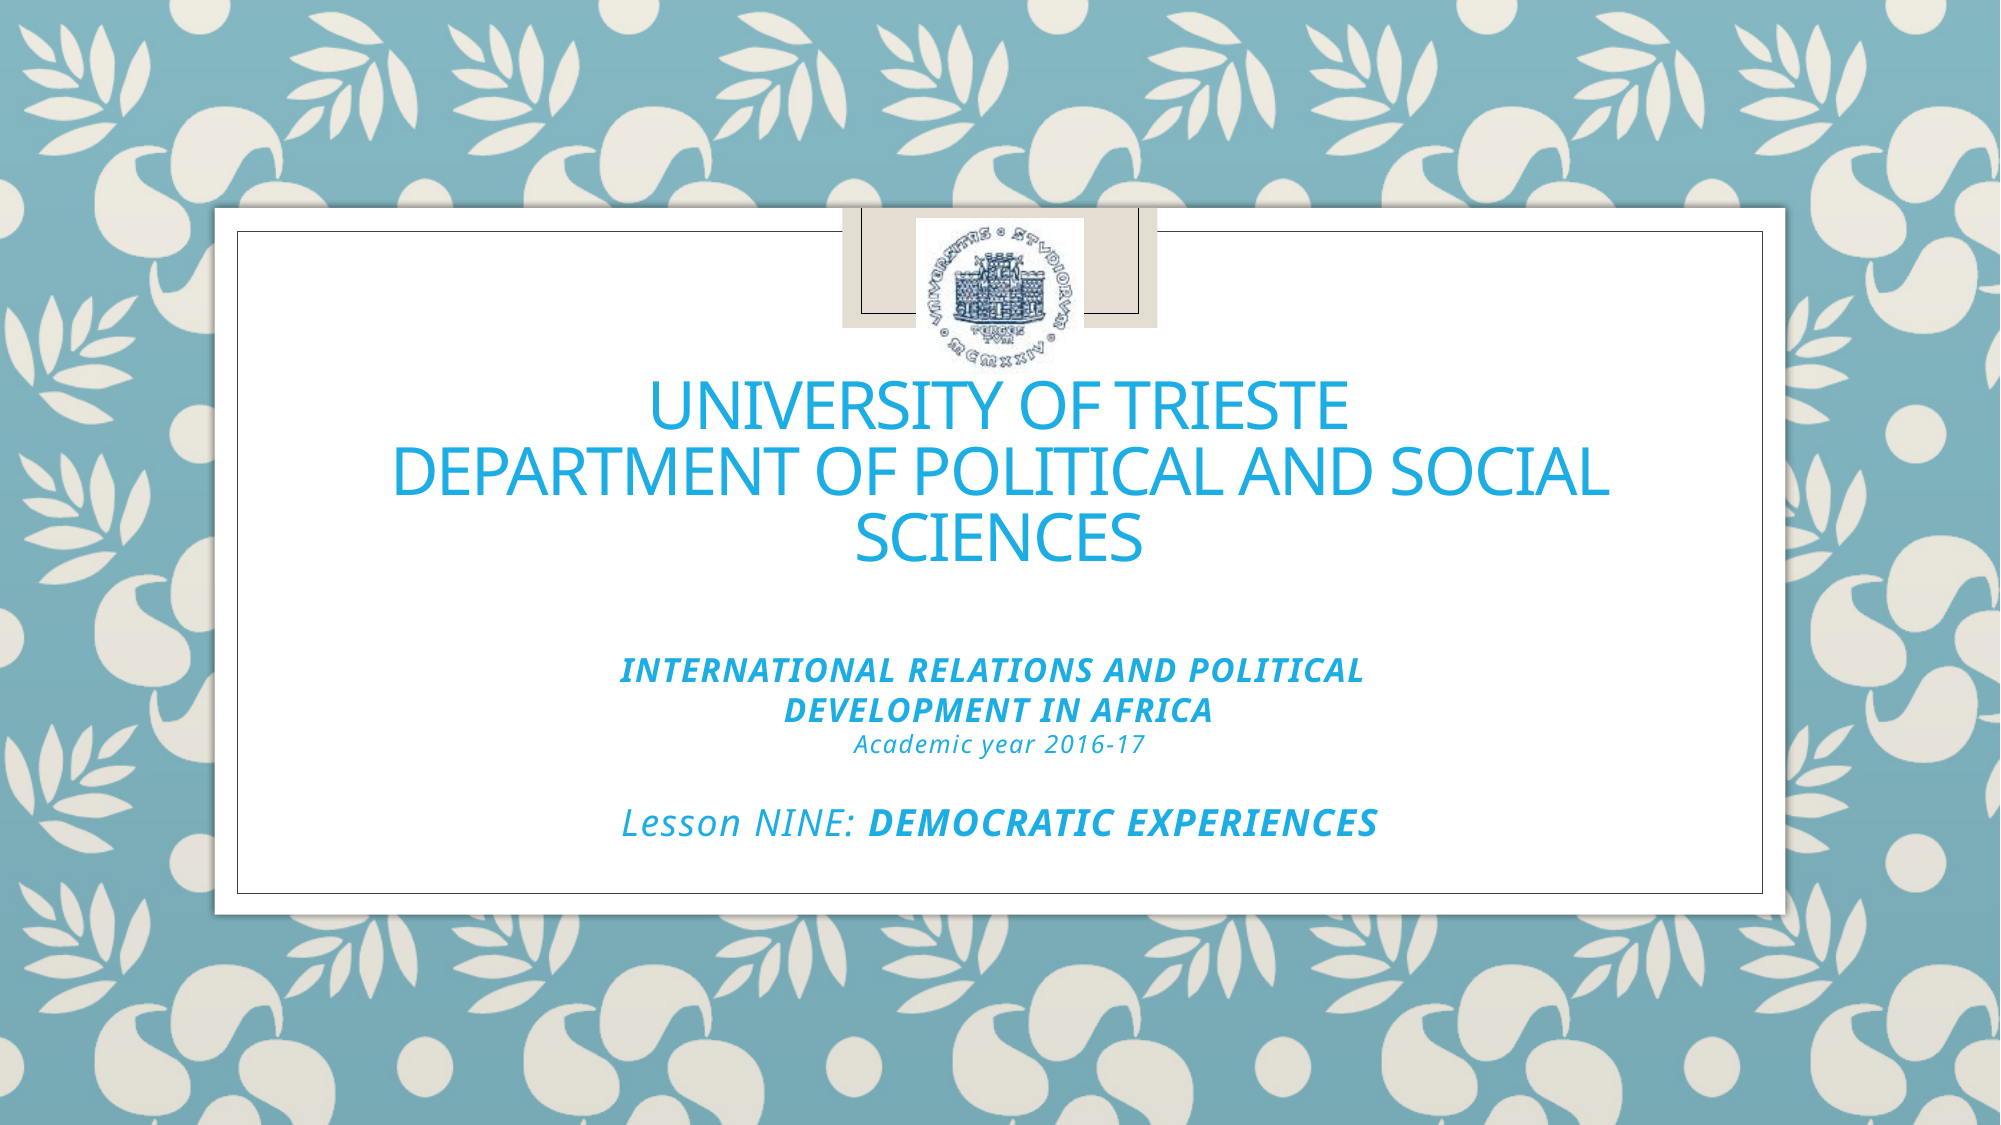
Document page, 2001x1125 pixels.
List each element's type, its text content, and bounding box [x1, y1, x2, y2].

picture [916, 218, 1084, 377]
subtitle INTERNATIONAL RELATIONS AND POLITICAL DEVELOPMENT IN AFRICA Academic year 2016-17 Lesson NINE: DEMOCRATIC EXPERIENCES [255, 641, 1744, 861]
title University of Trieste Department of Political and Social Sciences [255, 340, 1744, 611]
